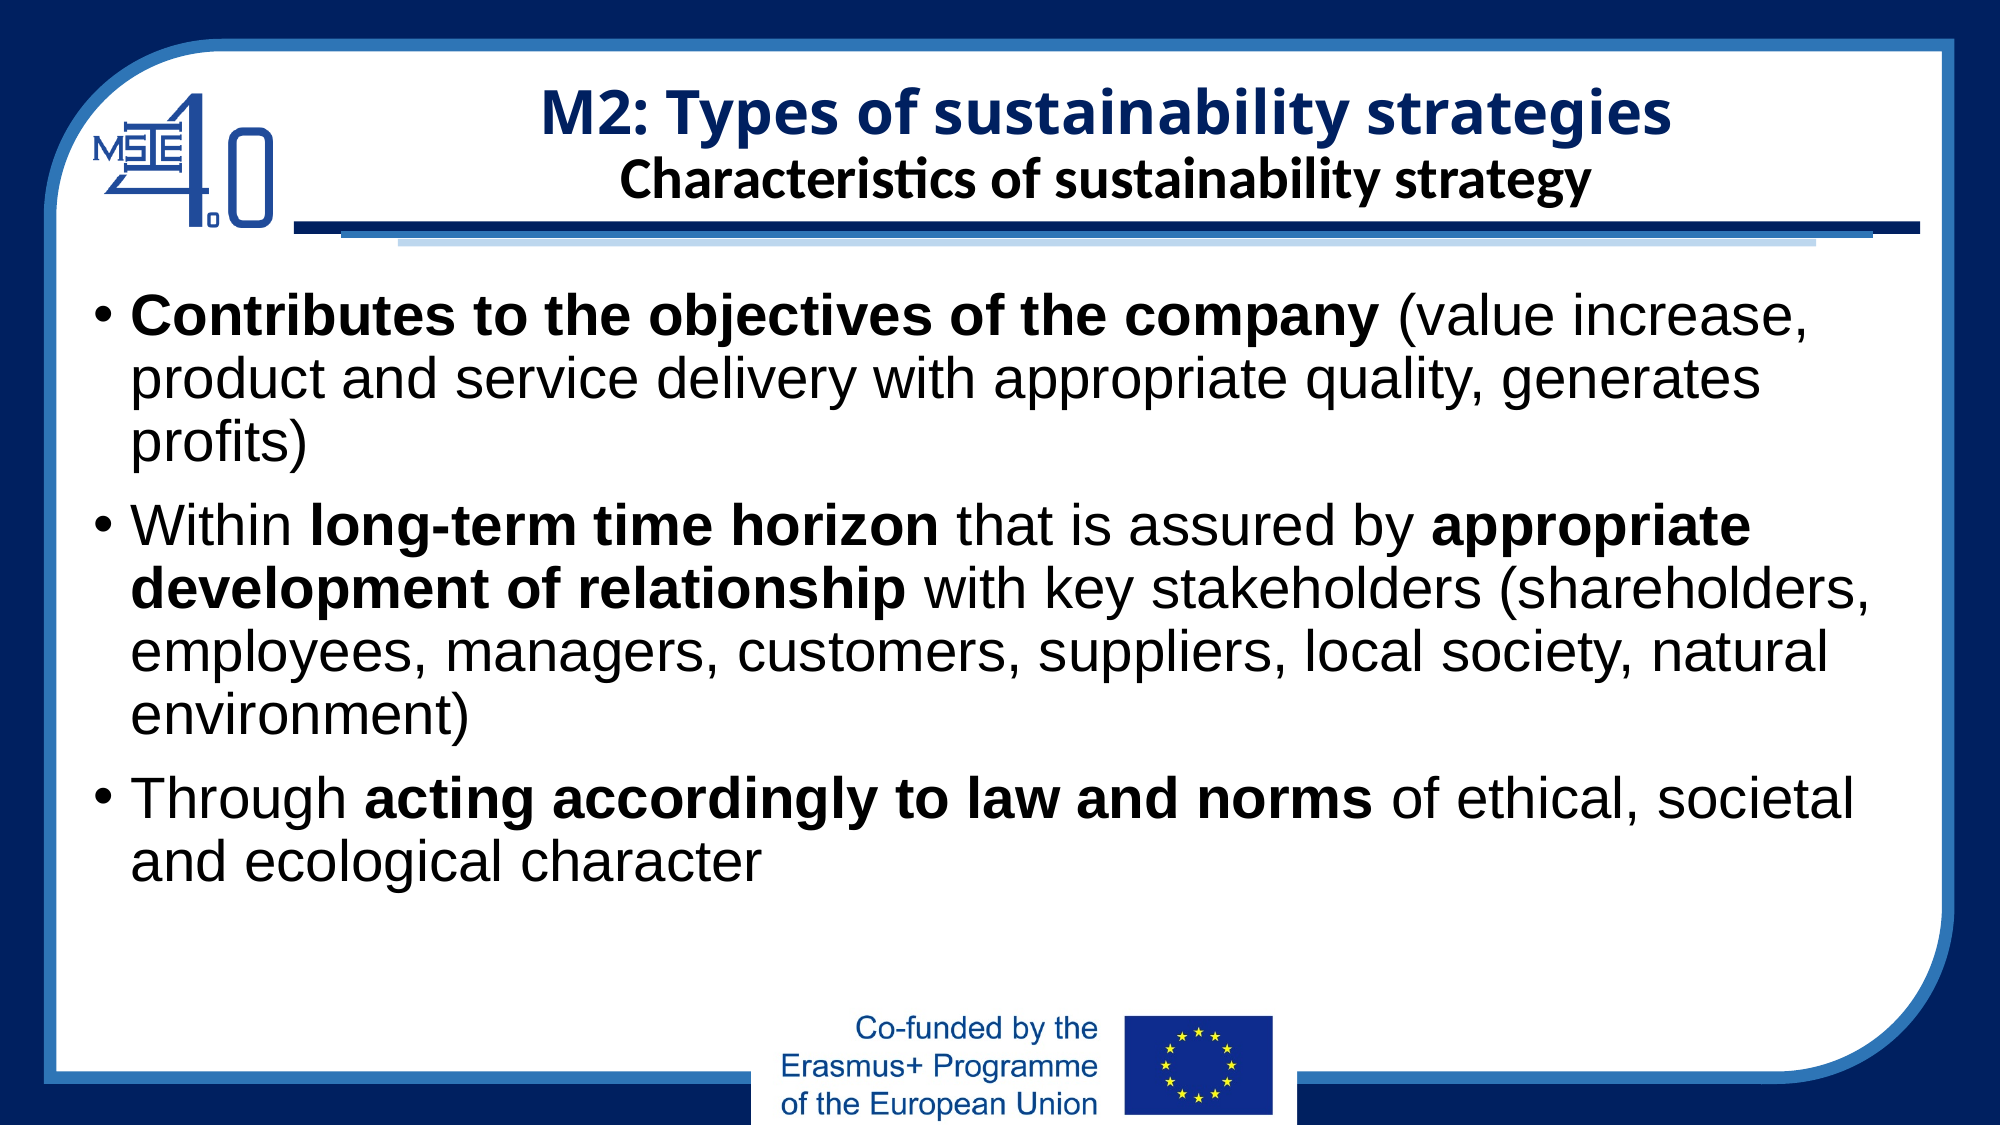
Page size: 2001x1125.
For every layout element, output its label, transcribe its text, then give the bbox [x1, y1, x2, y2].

list Contributes to the objectives of the company (value increase, product and service delivery with appropriate quality, generates profits) Within long-term time horizon that is assured by appropriate development of relationship with key stakeholders (shareholders, employees, managers, customers, suppliers, local society, natural environment) Through acting accordingly to law and norms of ethical, societal and ecological character [78, 277, 1921, 984]
title M2: Types of sustainability strategies Characteristics of sustainability strategy [294, 73, 1921, 220]
picture [751, 1003, 1298, 1125]
